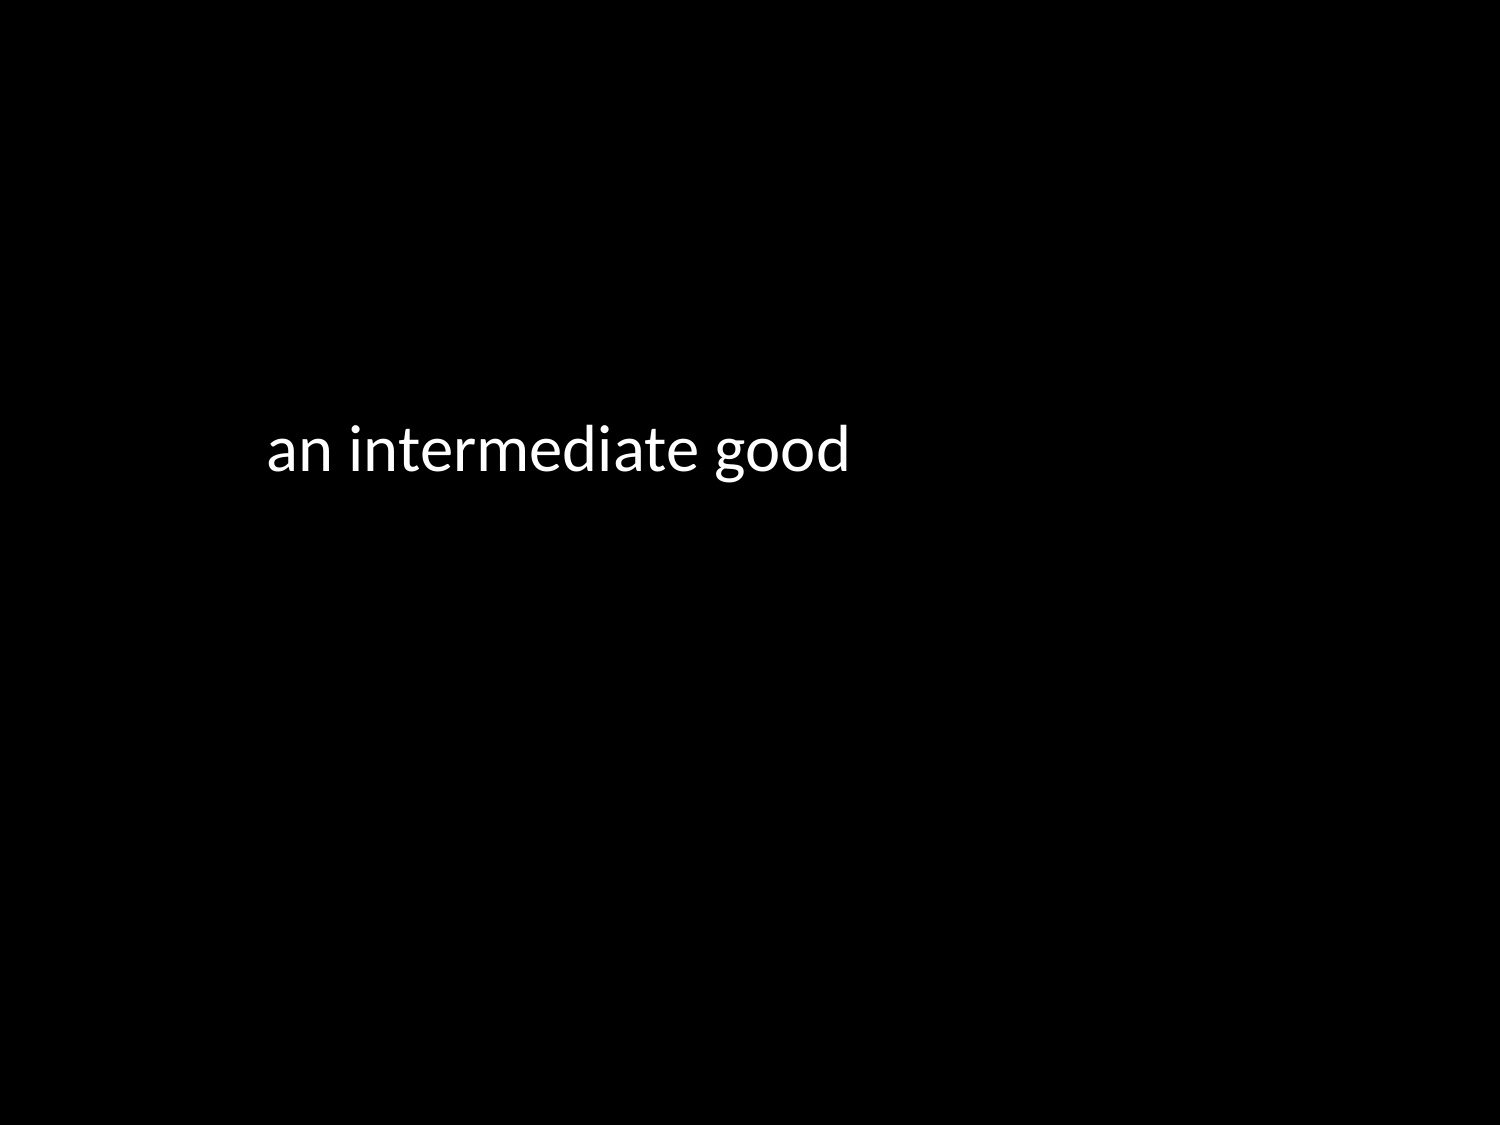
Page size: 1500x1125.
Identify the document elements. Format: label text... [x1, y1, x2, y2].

list an intermediate good [101, 256, 1458, 1024]
